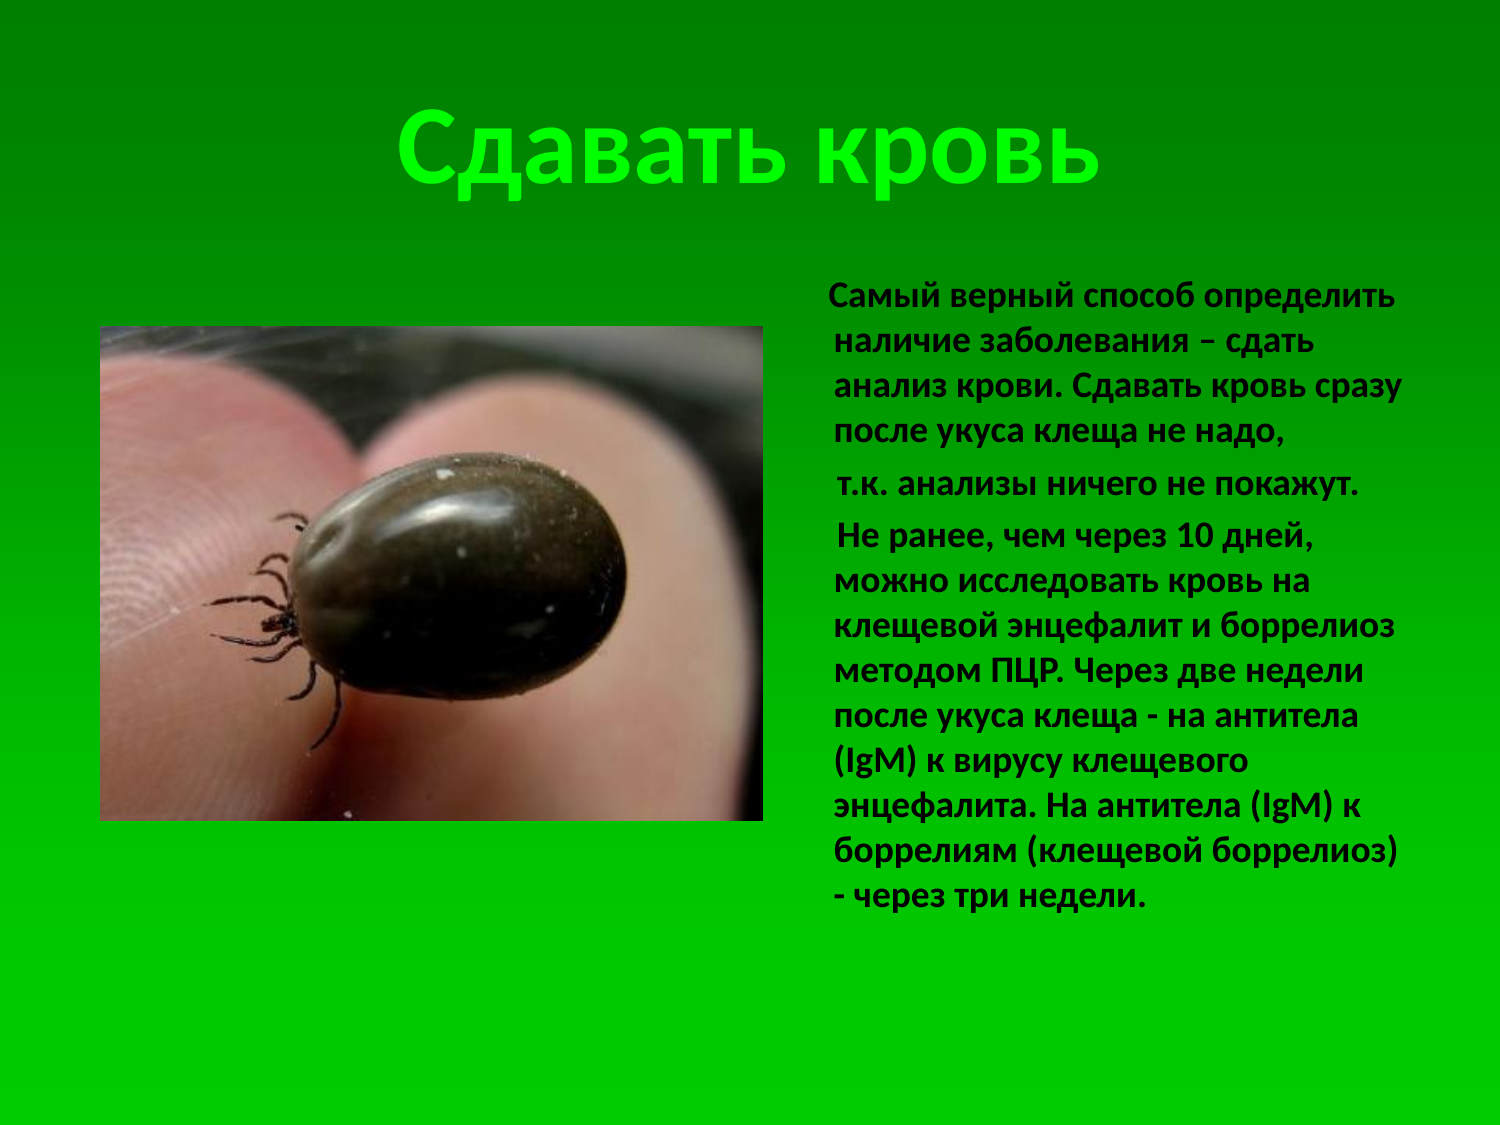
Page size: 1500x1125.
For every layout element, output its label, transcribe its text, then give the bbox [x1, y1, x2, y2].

title Сдавать кровь [75, 45, 1425, 233]
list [100, 326, 763, 822]
picture [0, 0, 1500, 1125]
list Самый верный способ определить наличие заболевания – сдать анализ крови. Сдавать кровь сразу после укуса клеща не надо, т.к. анализы ничего не покажут. Не ранее, чем через 10 дней, можно исследовать кровь на клещевой энцефалит и боррелиоз методом ПЦР. Через две недели после укуса клеща - на антитела (IgM) к вирусу клещевого энцефалита. На антитела (IgM) к боррелиям (клещевой боррелиоз) - через три недели. [762, 262, 1425, 1005]
